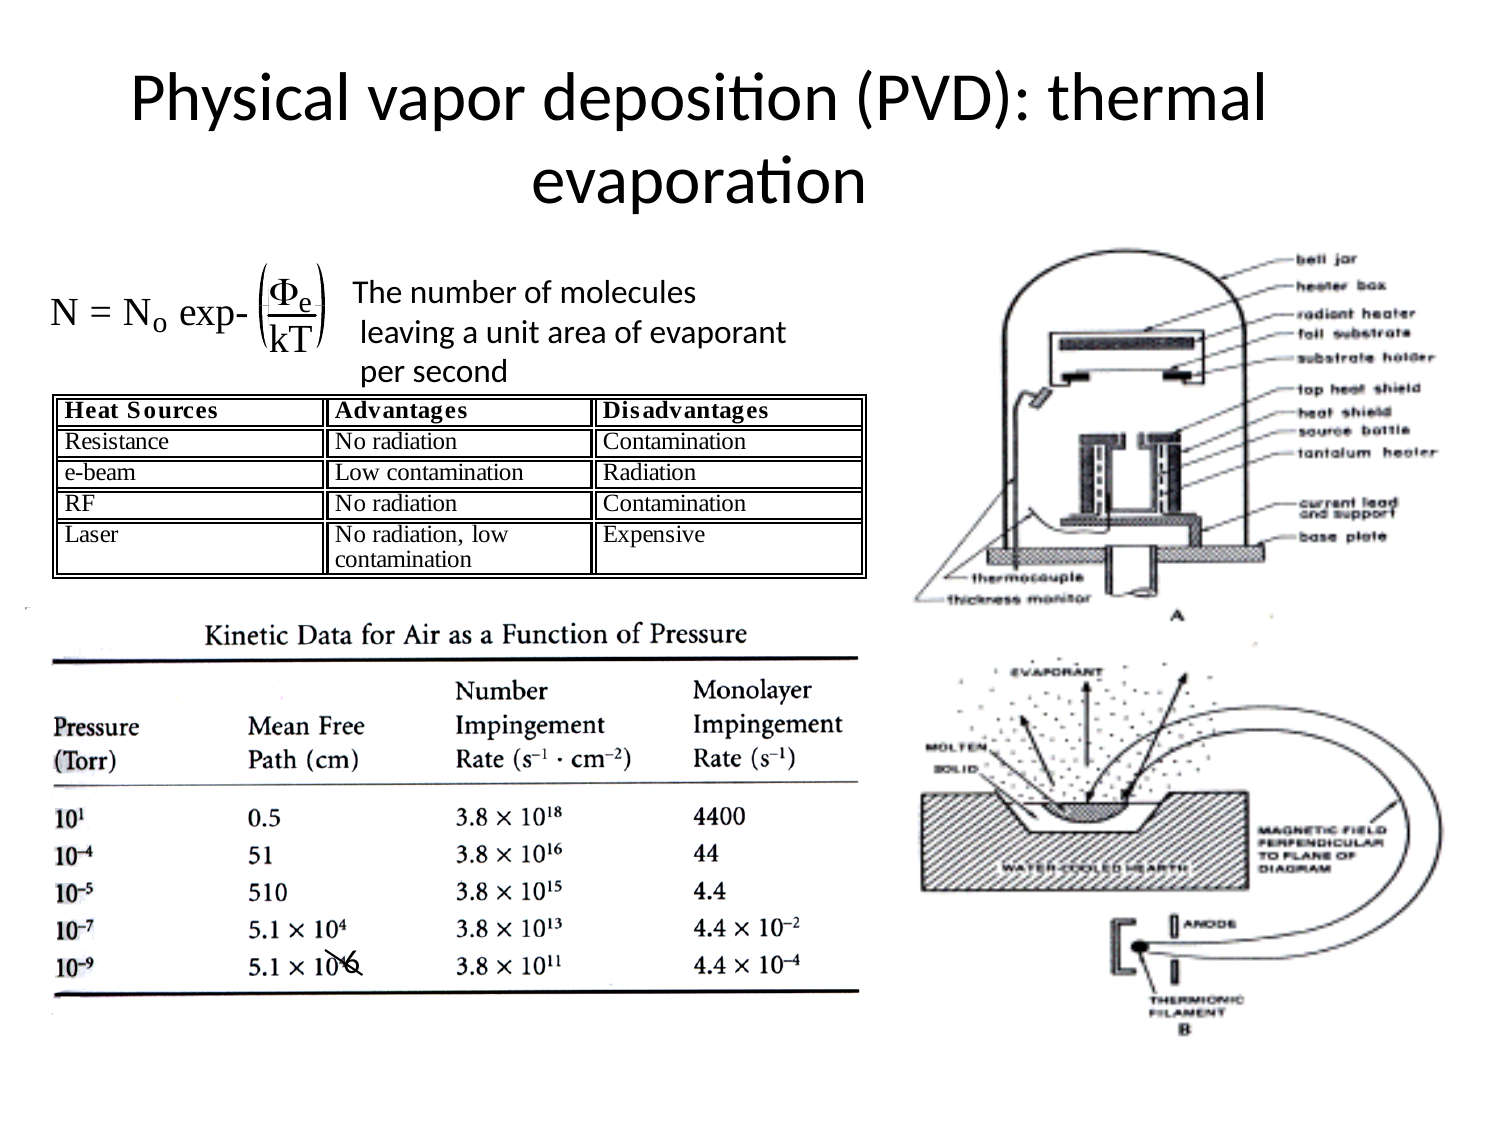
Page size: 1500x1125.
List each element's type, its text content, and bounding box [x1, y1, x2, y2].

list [49, 393, 864, 598]
picture [17, 599, 869, 1038]
title Physical vapor deposition (PVD): thermal evaporation [62, 43, 1338, 225]
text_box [869, 216, 1500, 1051]
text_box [49, 262, 326, 353]
text_box The number of molecules leaving a unit area of evaporant per second [337, 262, 864, 392]
